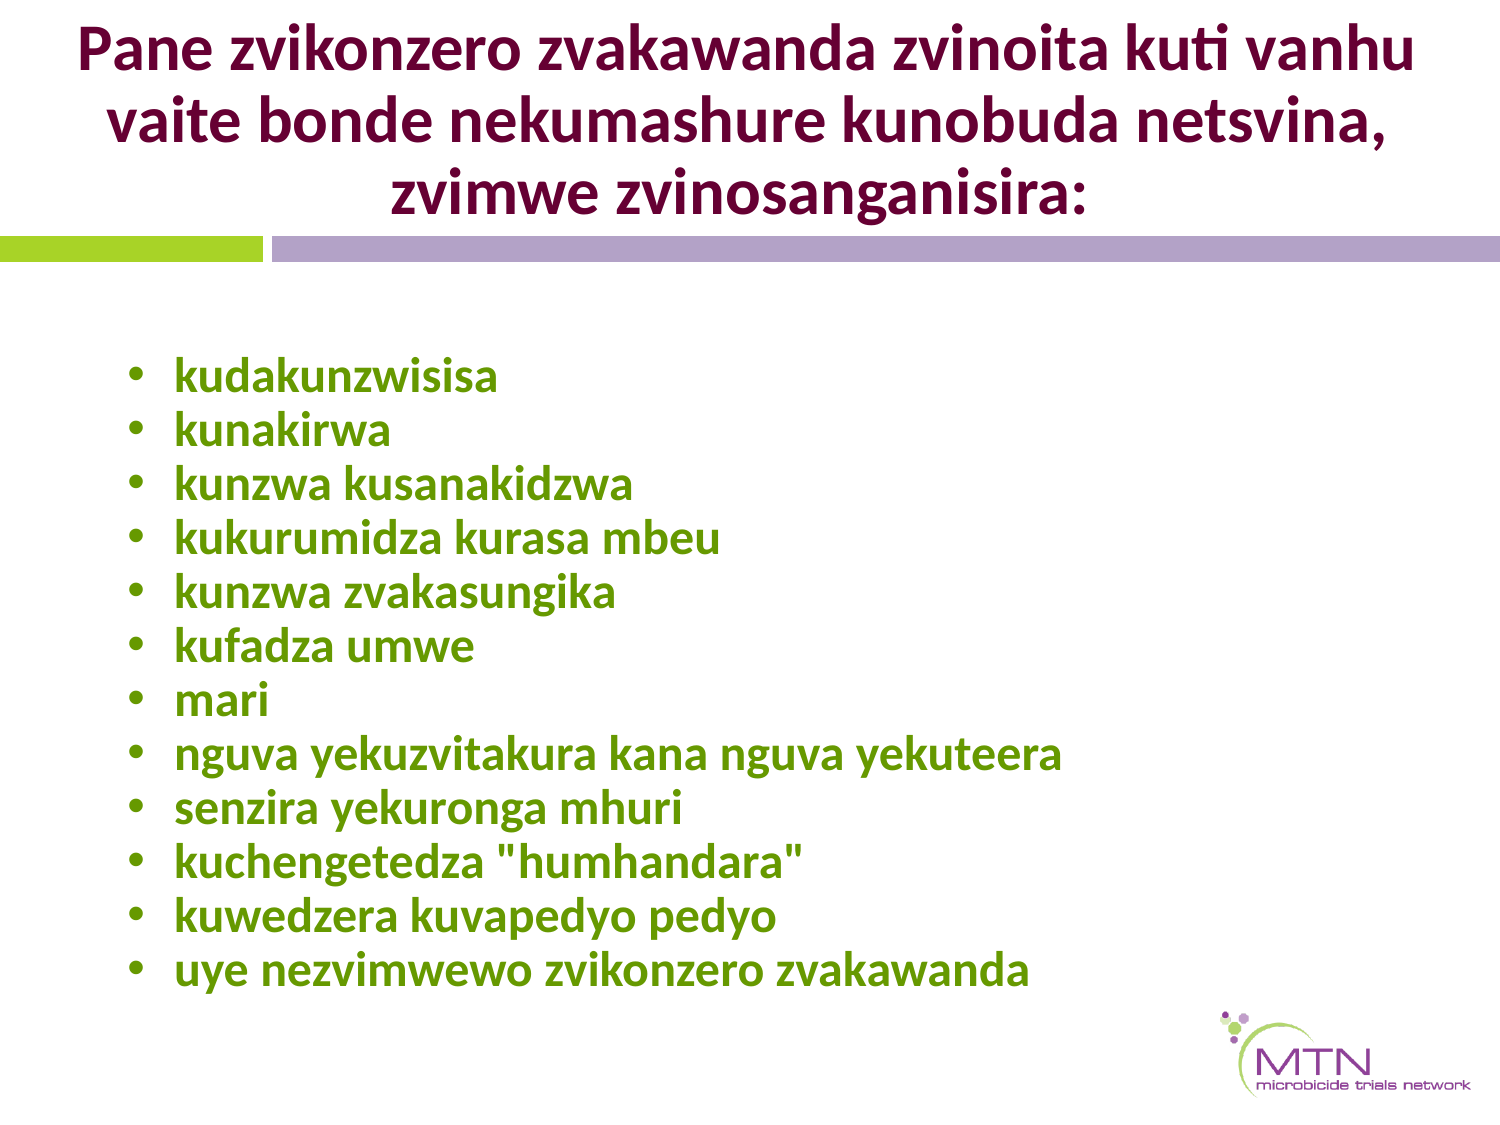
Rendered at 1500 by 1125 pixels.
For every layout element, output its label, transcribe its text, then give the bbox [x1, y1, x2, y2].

picture [1220, 1011, 1472, 1099]
text_box kudakunzwisisa kunakirwa kunzwa kusanakidzwa kukurumidza kurasa mbeu kunzwa zvakasungika kufadza umwe mari nguva yekuzvitakura kana nguva yekuteera senzira yekuronga mhuri kuchengetedza "humhandara" kuwedzera kuvapedyo pedyo uye nezvimwewo zvikonzero zvakawanda [112, 342, 1125, 1005]
picture [0, 236, 1500, 262]
list Pane zvikonzero zvakawanda zvinoita kuti vanhu vaite bonde nekumashure kunobuda netsvina, zvimwe zvinosanganisira: [18, 5, 1477, 234]
